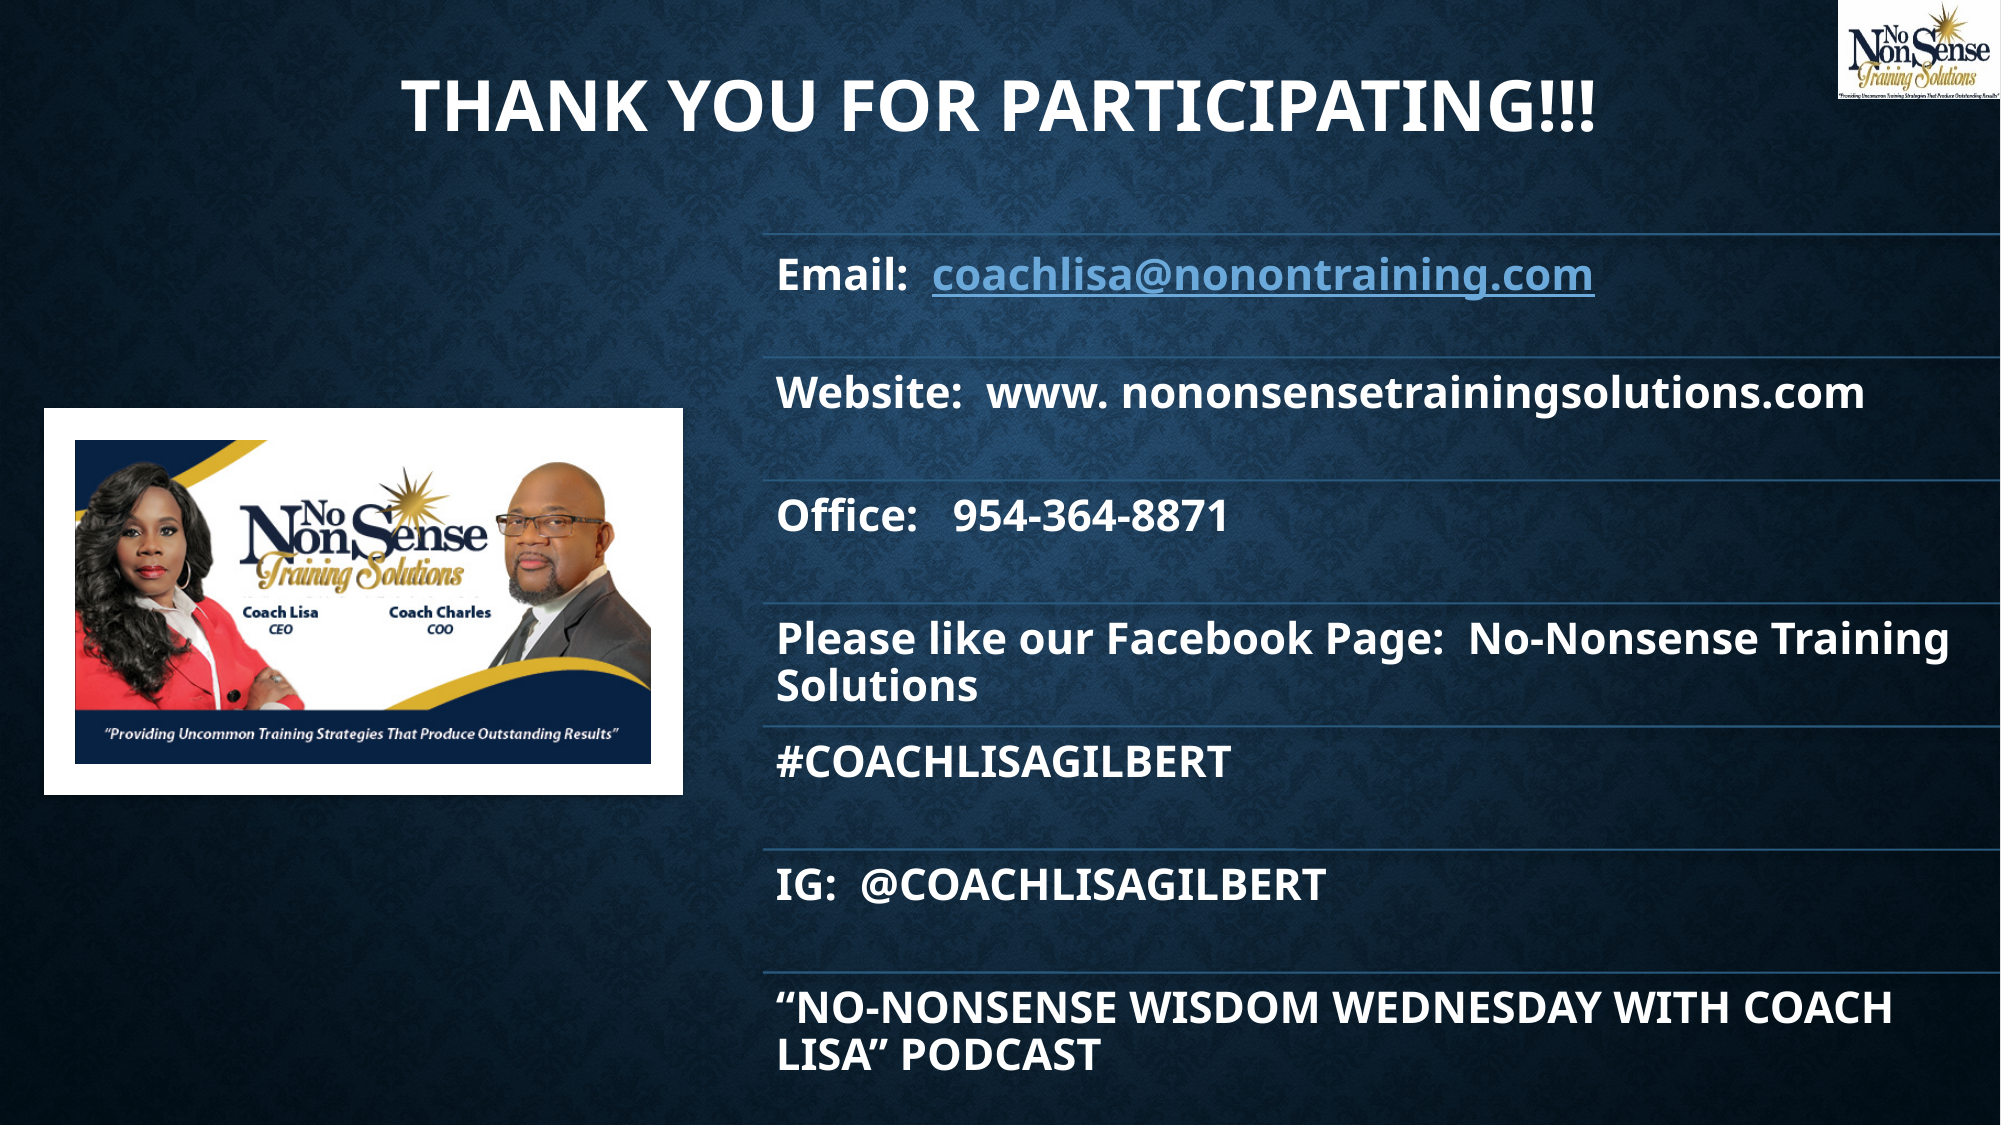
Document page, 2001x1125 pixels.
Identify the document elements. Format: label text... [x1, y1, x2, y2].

picture [74, 439, 652, 765]
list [762, 233, 2000, 1097]
title Thank you for participating!!! [150, 0, 1850, 218]
picture [1838, 0, 2000, 100]
